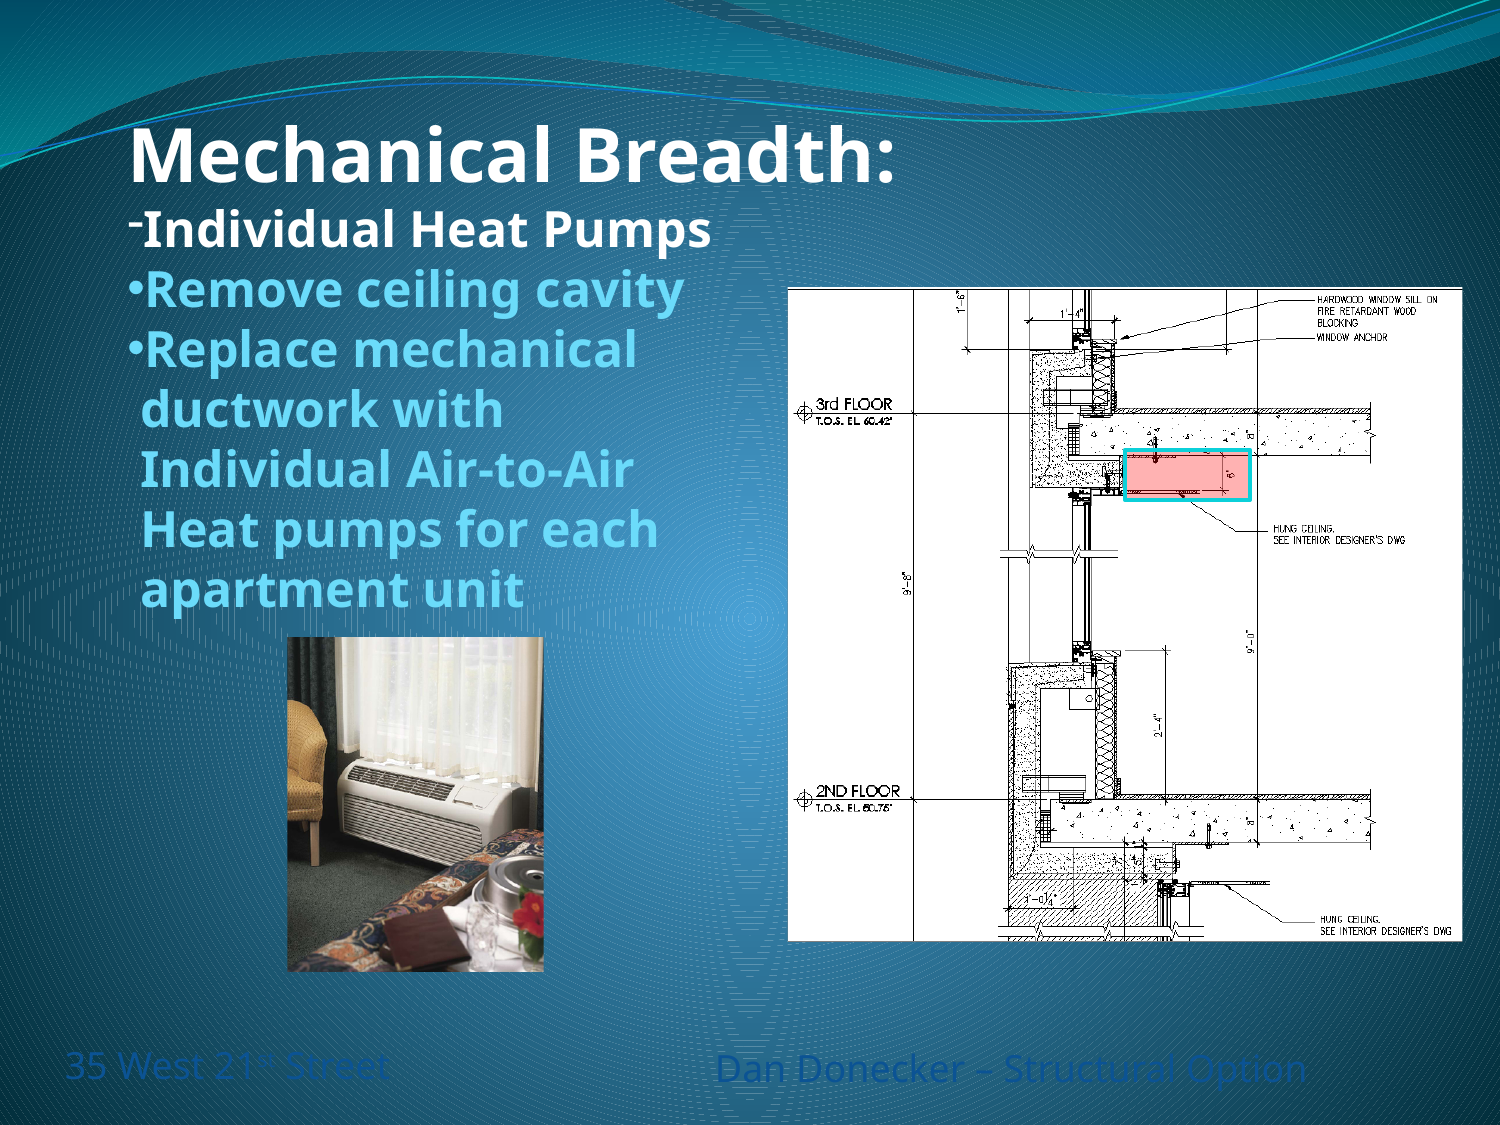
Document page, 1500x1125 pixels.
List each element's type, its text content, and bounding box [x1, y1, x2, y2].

text_box 35 West 21st Street [50, 1034, 525, 1094]
picture [287, 637, 544, 973]
text_box Dan Donecker – Structural Option [699, 1037, 1488, 1098]
picture [787, 287, 1463, 942]
text_box Mechanical Breadth: Individual Heat Pumps Remove ceiling cavity Replace mechanical ductwork with Individual Air-to-Air Heat pumps for each apartment unit [112, 99, 1425, 625]
